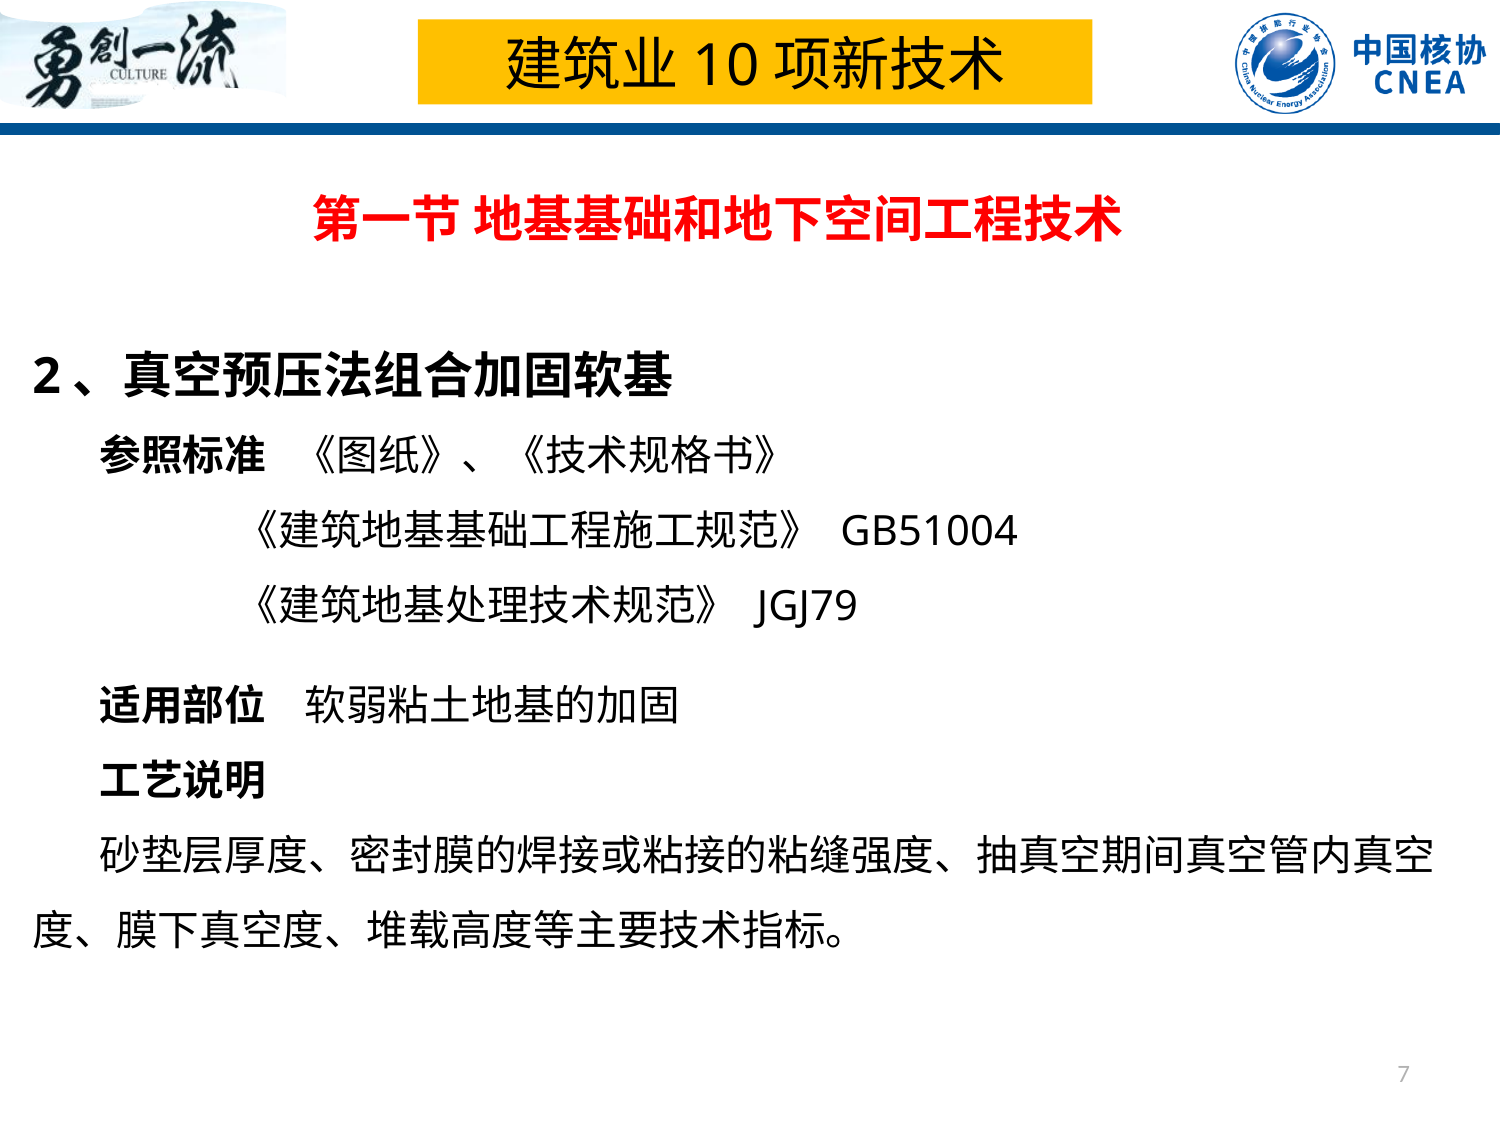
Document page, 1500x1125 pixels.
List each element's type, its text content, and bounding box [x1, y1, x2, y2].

slide_number 7 [1074, 1042, 1425, 1103]
text_box 建筑业10项新技术 [417, 19, 1093, 105]
picture [1234, 12, 1489, 114]
text_box 第一节 地基基础和地下空间工程技术 [223, 179, 1211, 255]
text_box 2、真空预压法组合加固软基 参照标准 《图纸》、《技术规格书》 《建筑地基基础工程施工规范》 GB51004 《建筑地基处理技术规范》 JGJ79 适用部位 软弱粘土地基的加固 工艺说明 砂垫层厚度、密封膜的焊接或粘接的粘缝强度、抽真空期间真空管内真空度、膜下真空度、堆载高度等主要技术指标。 [17, 306, 1477, 961]
picture [0, 1, 287, 109]
